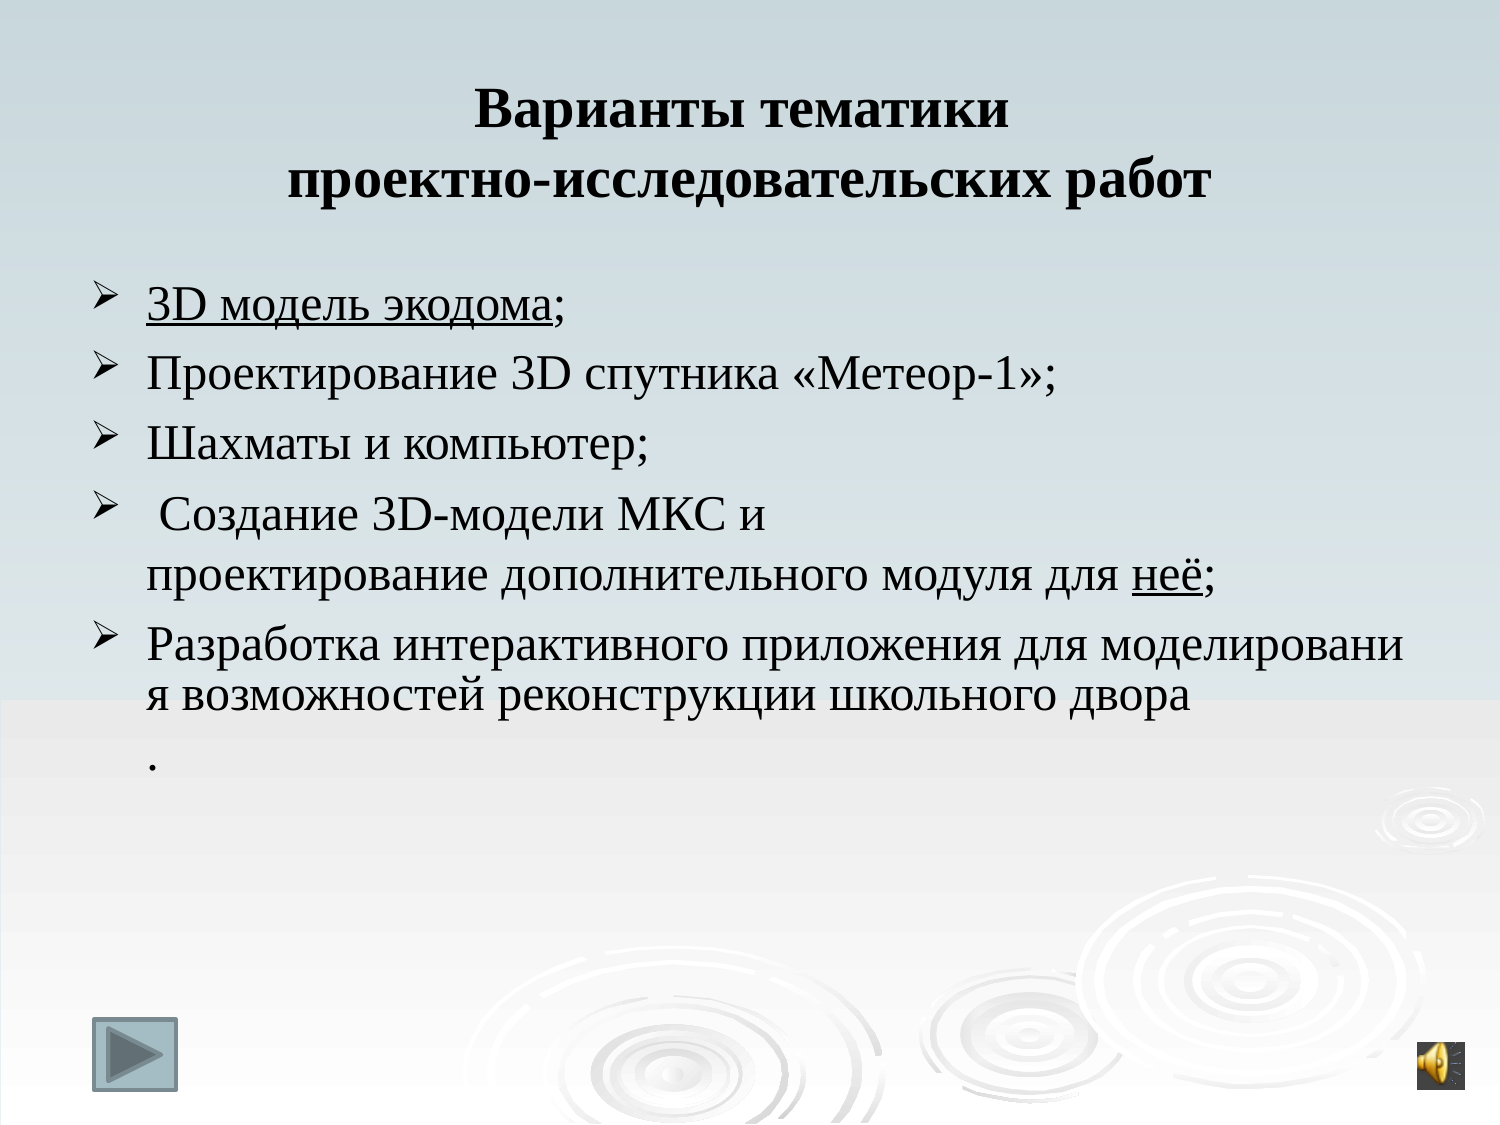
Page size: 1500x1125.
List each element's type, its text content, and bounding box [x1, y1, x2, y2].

title Варианты тематики проектно-исследовательских работ [74, 45, 1426, 233]
text_box [92, 1017, 178, 1092]
picture [1415, 1040, 1467, 1092]
list 3D модель экодома; Проектирование 3D спутника «Метеор-1»; Шахматы и компьютер; Создание 3D-модели МКС и проектирование дополнительного модуля для неё; Разработка интерактивного приложения для моделирования возможностей реконструкции школьного двора. [74, 262, 1426, 1006]
